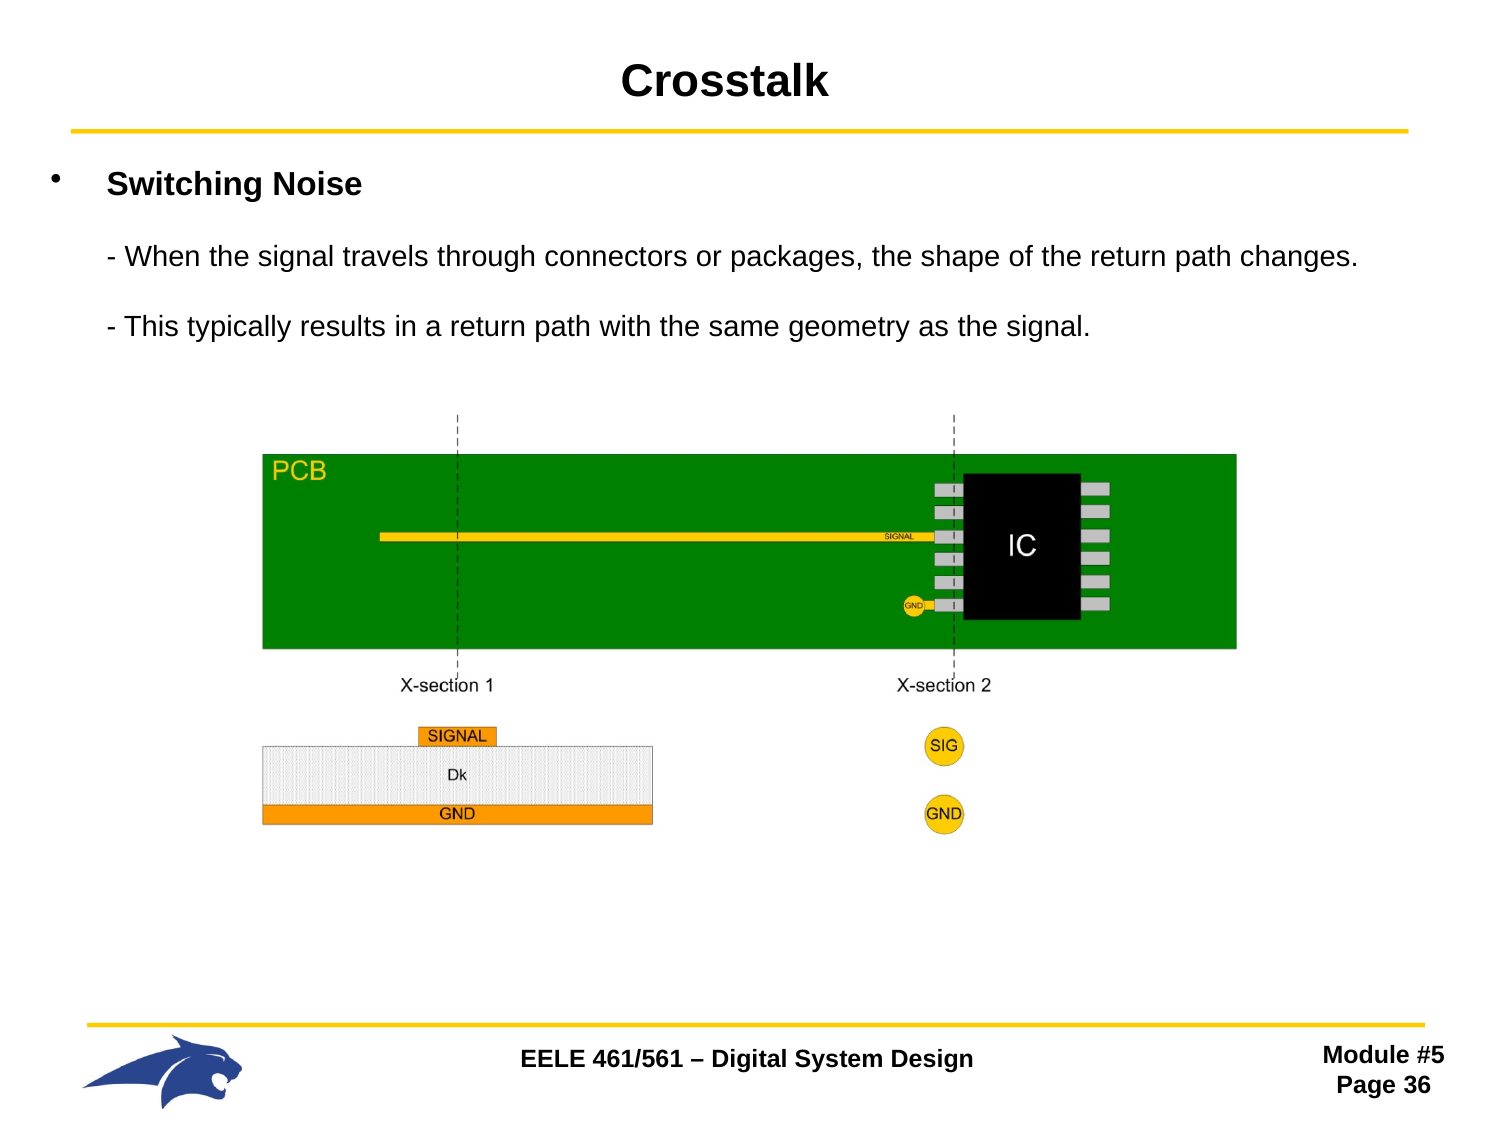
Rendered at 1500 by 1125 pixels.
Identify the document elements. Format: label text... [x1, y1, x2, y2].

picture [241, 414, 1247, 885]
picture [82, 1034, 242, 1109]
list Switching Noise - When the signal travels through connectors or packages, the shape of the return path changes. - This typically results in a return path with the same geometry as the signal. [35, 154, 1460, 994]
title Crosstalk [87, 37, 1363, 120]
